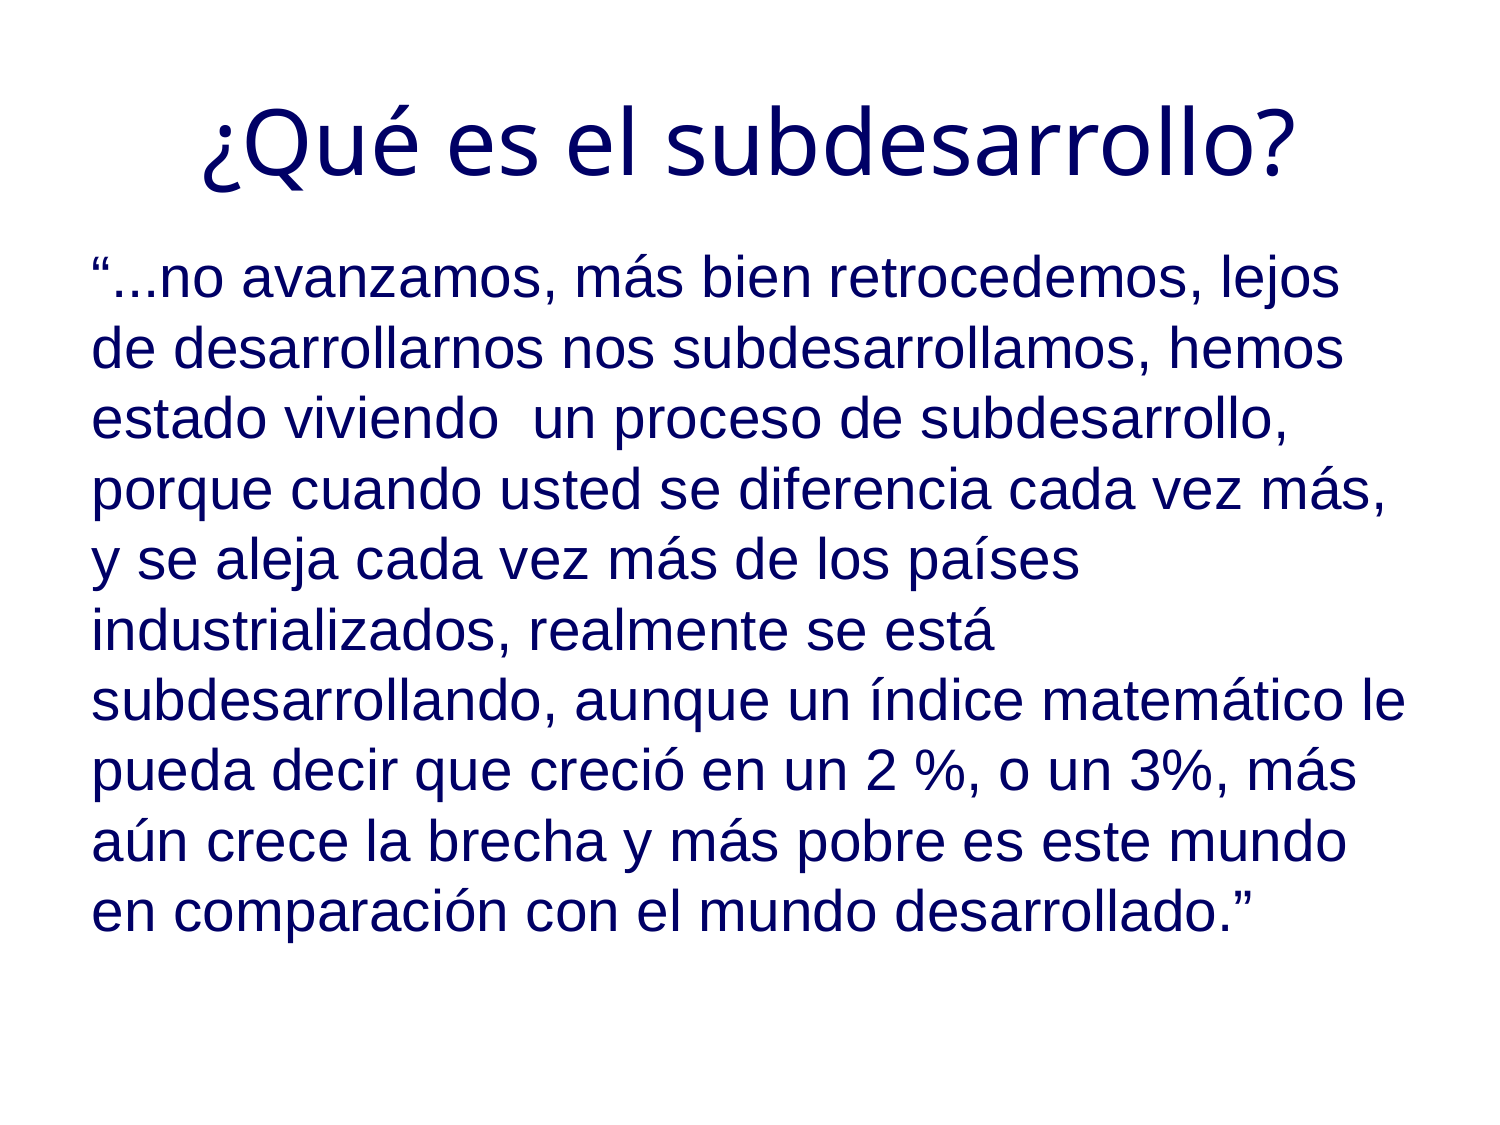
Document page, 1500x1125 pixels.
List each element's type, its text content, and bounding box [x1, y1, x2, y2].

title ¿Qué es el subdesarrollo? [75, 45, 1425, 233]
list “...no avanzamos, más bien retrocedemos, lejos de desarrollarnos nos subdesarrollamos, hemos estado viviendo un proceso de subdesarrollo, porque cuando usted se diferencia cada vez más, y se aleja cada vez más de los países industrializados, realmente se está subdesarrollando, aunque un índice matemático le pueda decir que creció en un 2 %, o un 3%, más aún crece la brecha y más pobre es este mundo en comparación con el mundo desarrollado.” [76, 231, 1427, 975]
